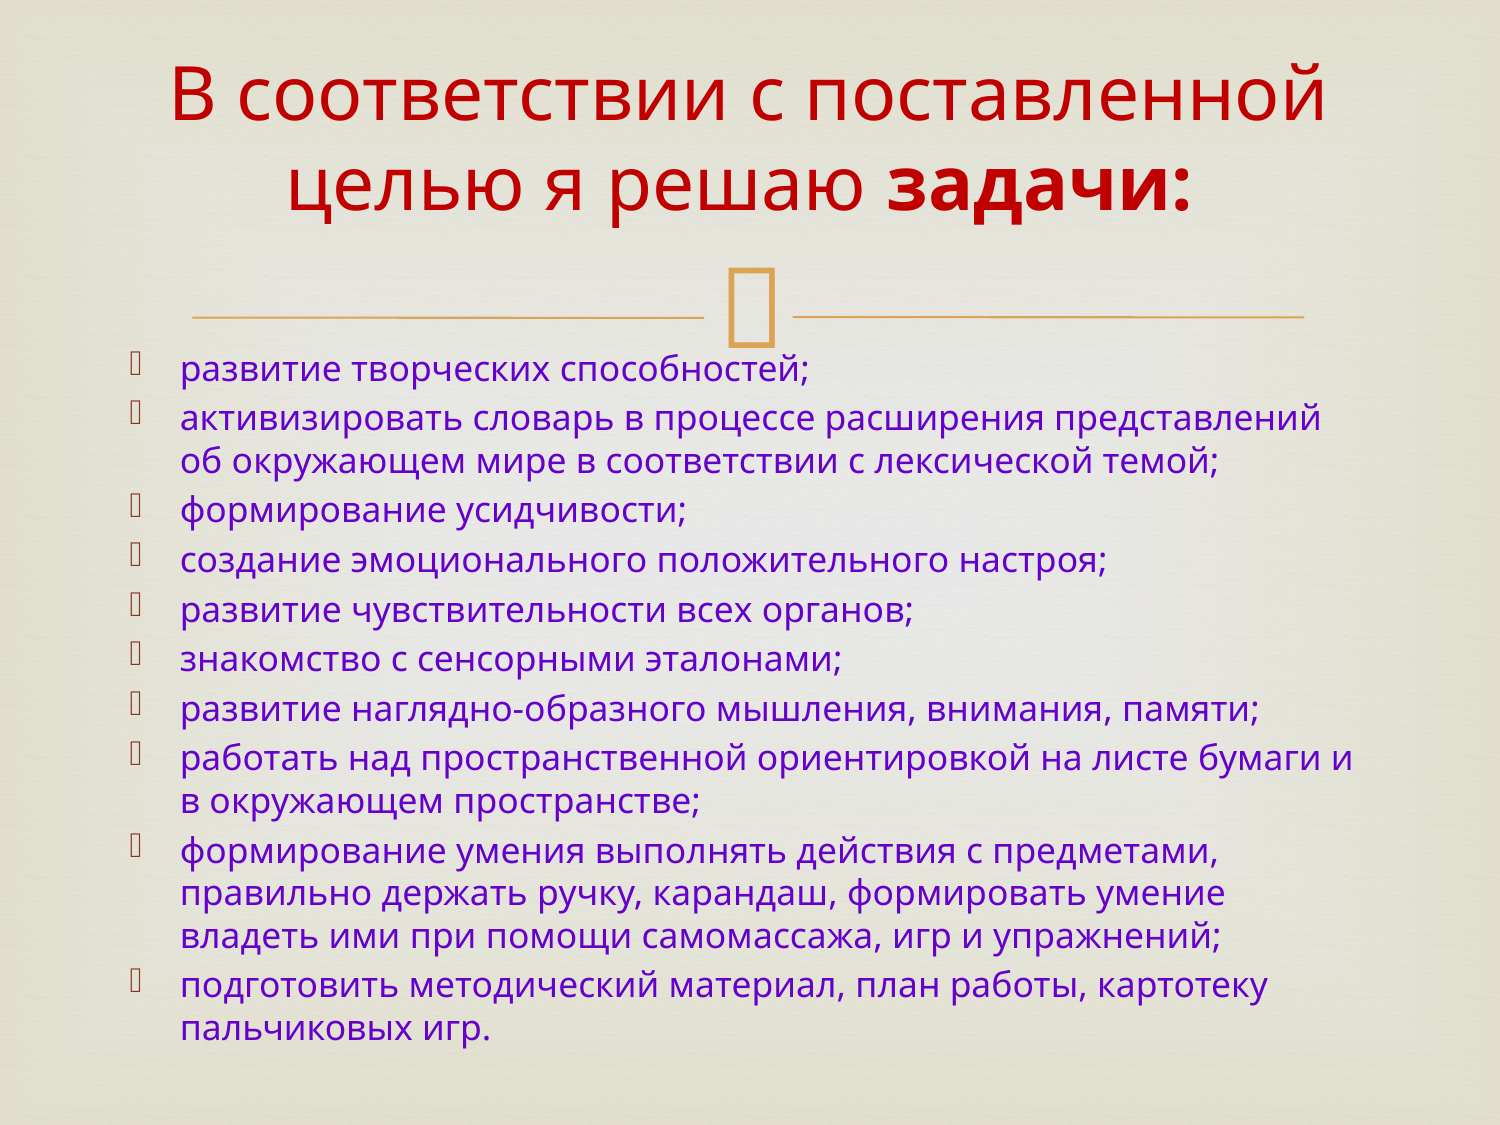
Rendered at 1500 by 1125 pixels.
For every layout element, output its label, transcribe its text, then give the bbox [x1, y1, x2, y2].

list развитие творческих способностей; активизировать словарь в процессе расширения представлений об окружающем мире в соответствии с лексической темой; формирование усидчивости; создание эмоционального положительного настроя; развитие чувствительности всех органов; знакомство с сенсорными эталонами; развитие наглядно-образного мышления, внимания, памяти; работать над пространственной ориентировкой на листе бумаги и в окружающем пространстве; формирование умения выполнять действия с предметами, правильно держать ручку, карандаш, формировать умение владеть ими при помощи самомассажа, игр и упражнений; подготовить методический материал, план работы, картотеку пальчиковых игр. [114, 338, 1386, 1071]
title В соответствии с поставленной целью я решаю задачи: [112, 93, 1386, 267]
